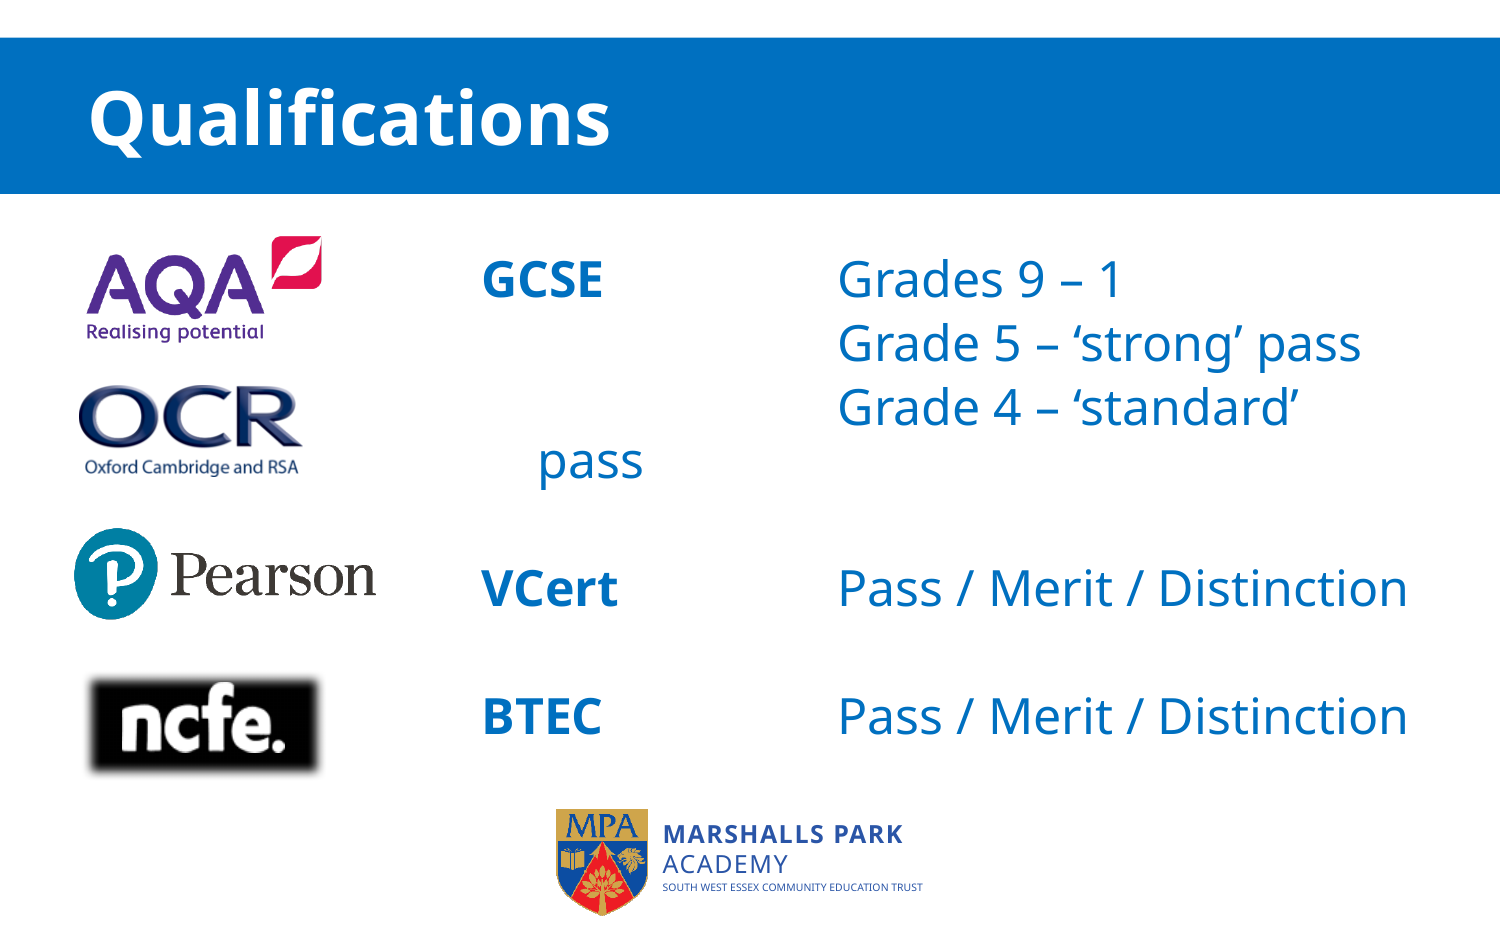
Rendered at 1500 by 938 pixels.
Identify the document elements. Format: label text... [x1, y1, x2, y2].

picture [73, 527, 377, 620]
picture [78, 385, 303, 477]
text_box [81, 670, 327, 781]
picture [108, 599, 116, 606]
picture [90, 545, 143, 595]
title Qualifications [0, 37, 1500, 194]
picture [556, 809, 648, 916]
picture [85, 224, 322, 343]
list GCSE Grades 9 – 1 Grade 5 – ‘strong’ pass Grade 4 – ‘standard’ pass VCert Pass / Merit / Distinction BTEC Pass / Merit / Distinction [466, 218, 1425, 781]
